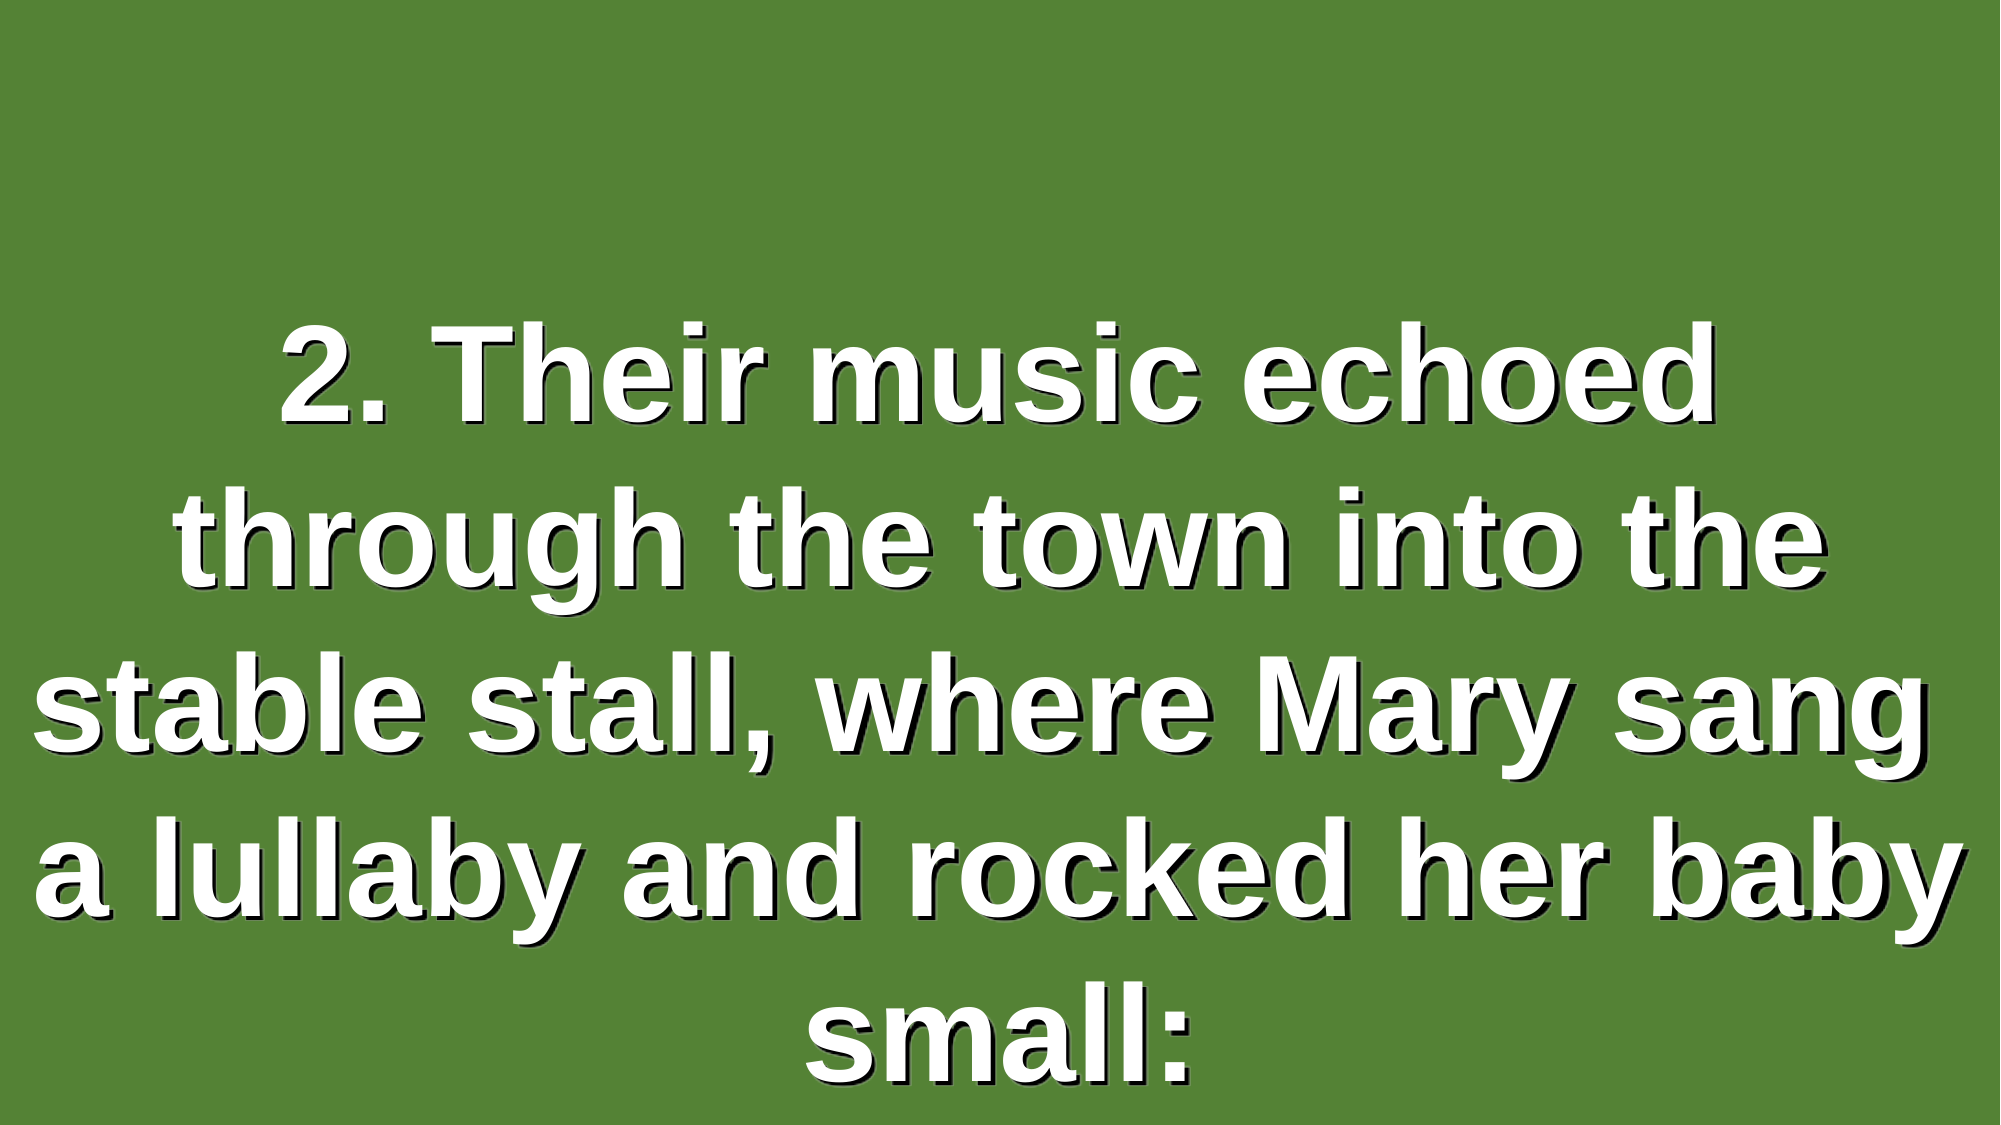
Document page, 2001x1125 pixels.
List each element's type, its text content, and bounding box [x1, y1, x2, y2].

text_box 2. Their music echoed through the town into the stable stall, where Mary sang a lullaby and rocked her baby small: [0, 276, 2000, 1117]
